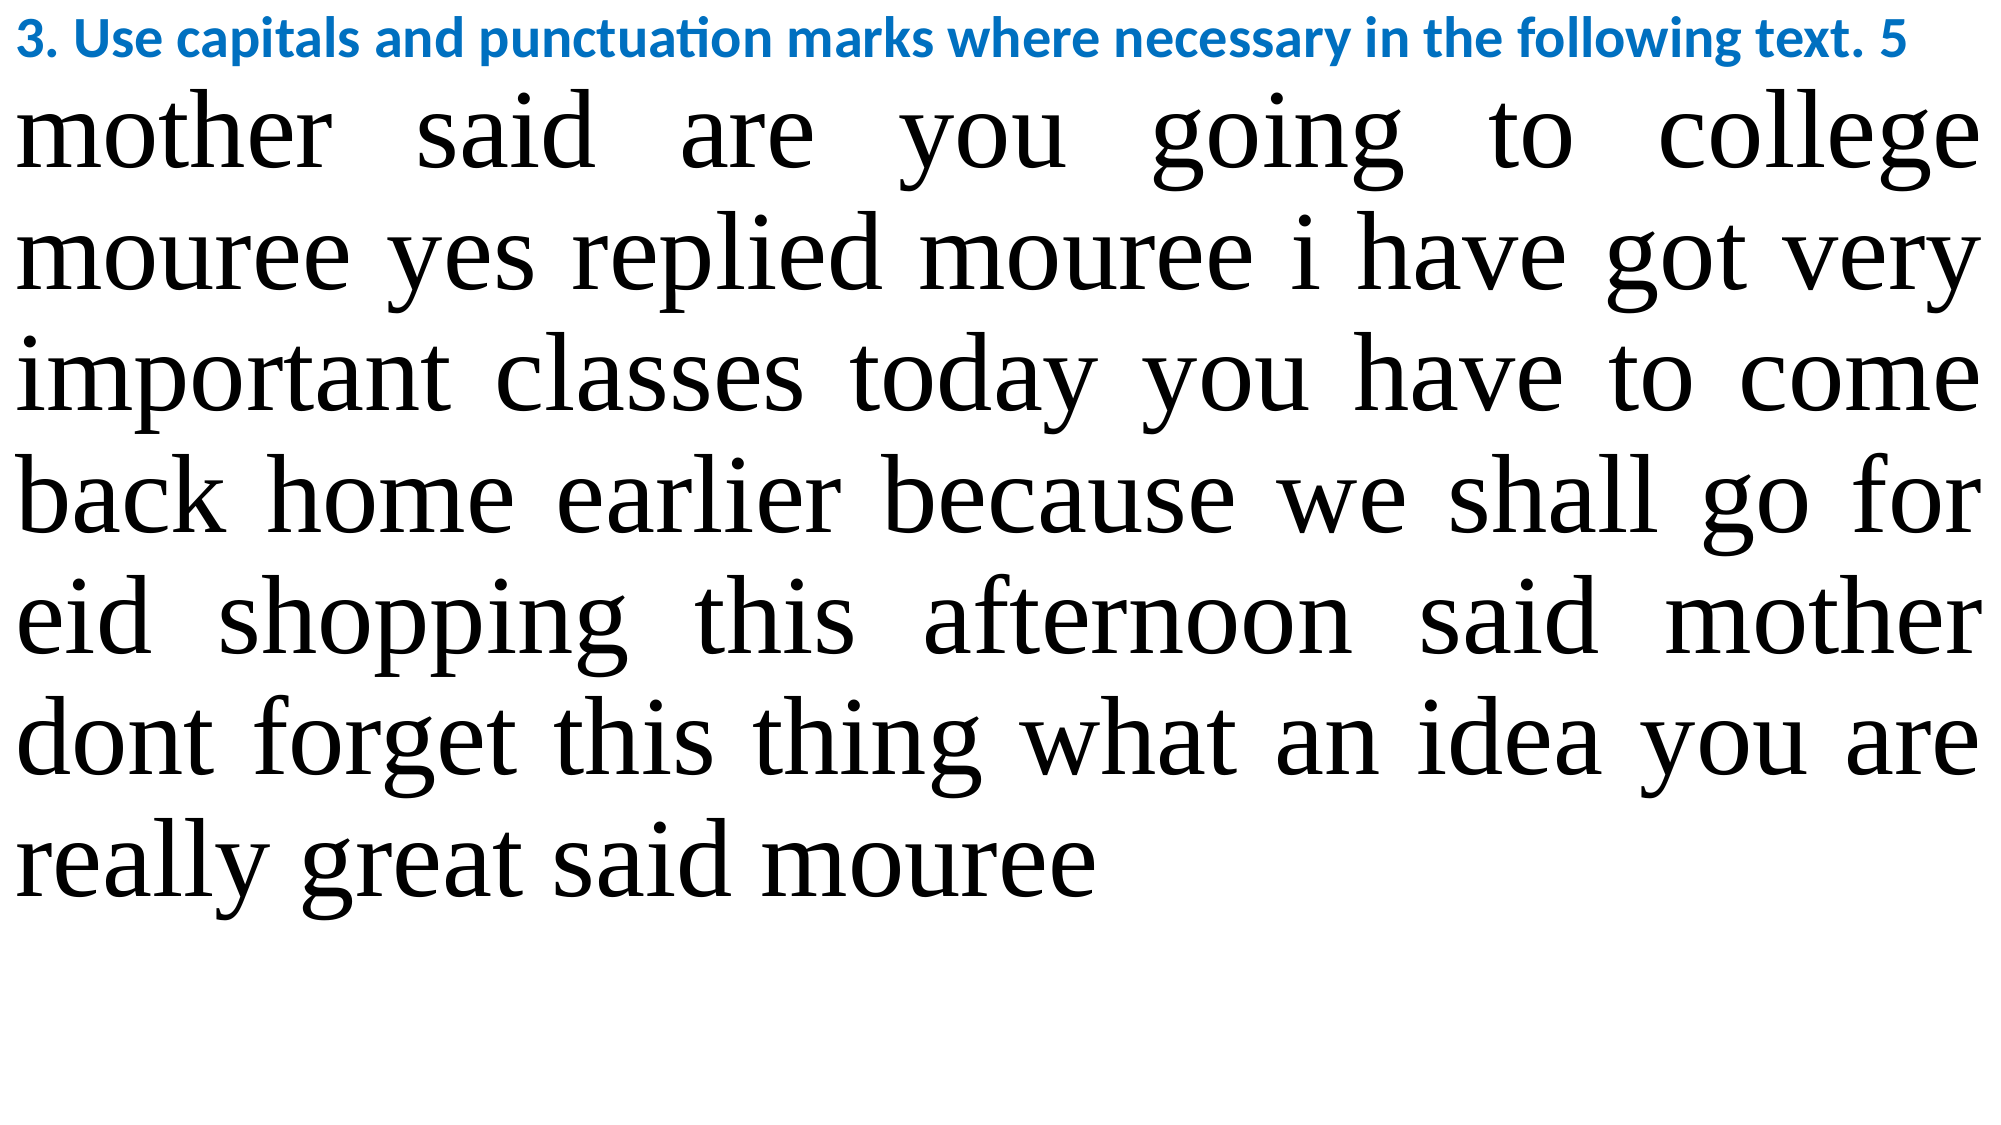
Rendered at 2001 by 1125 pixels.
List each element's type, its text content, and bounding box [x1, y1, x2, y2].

list 3. Use capitals and punctuation marks where necessary in the following text. 5 mother said are you going to college mouree yes replied mouree i have got very important classes today you have to come back home earlier because we shall go for eid shopping this afternoon said mother dont forget this thing what an idea you are really great said mouree [0, 0, 2000, 1125]
